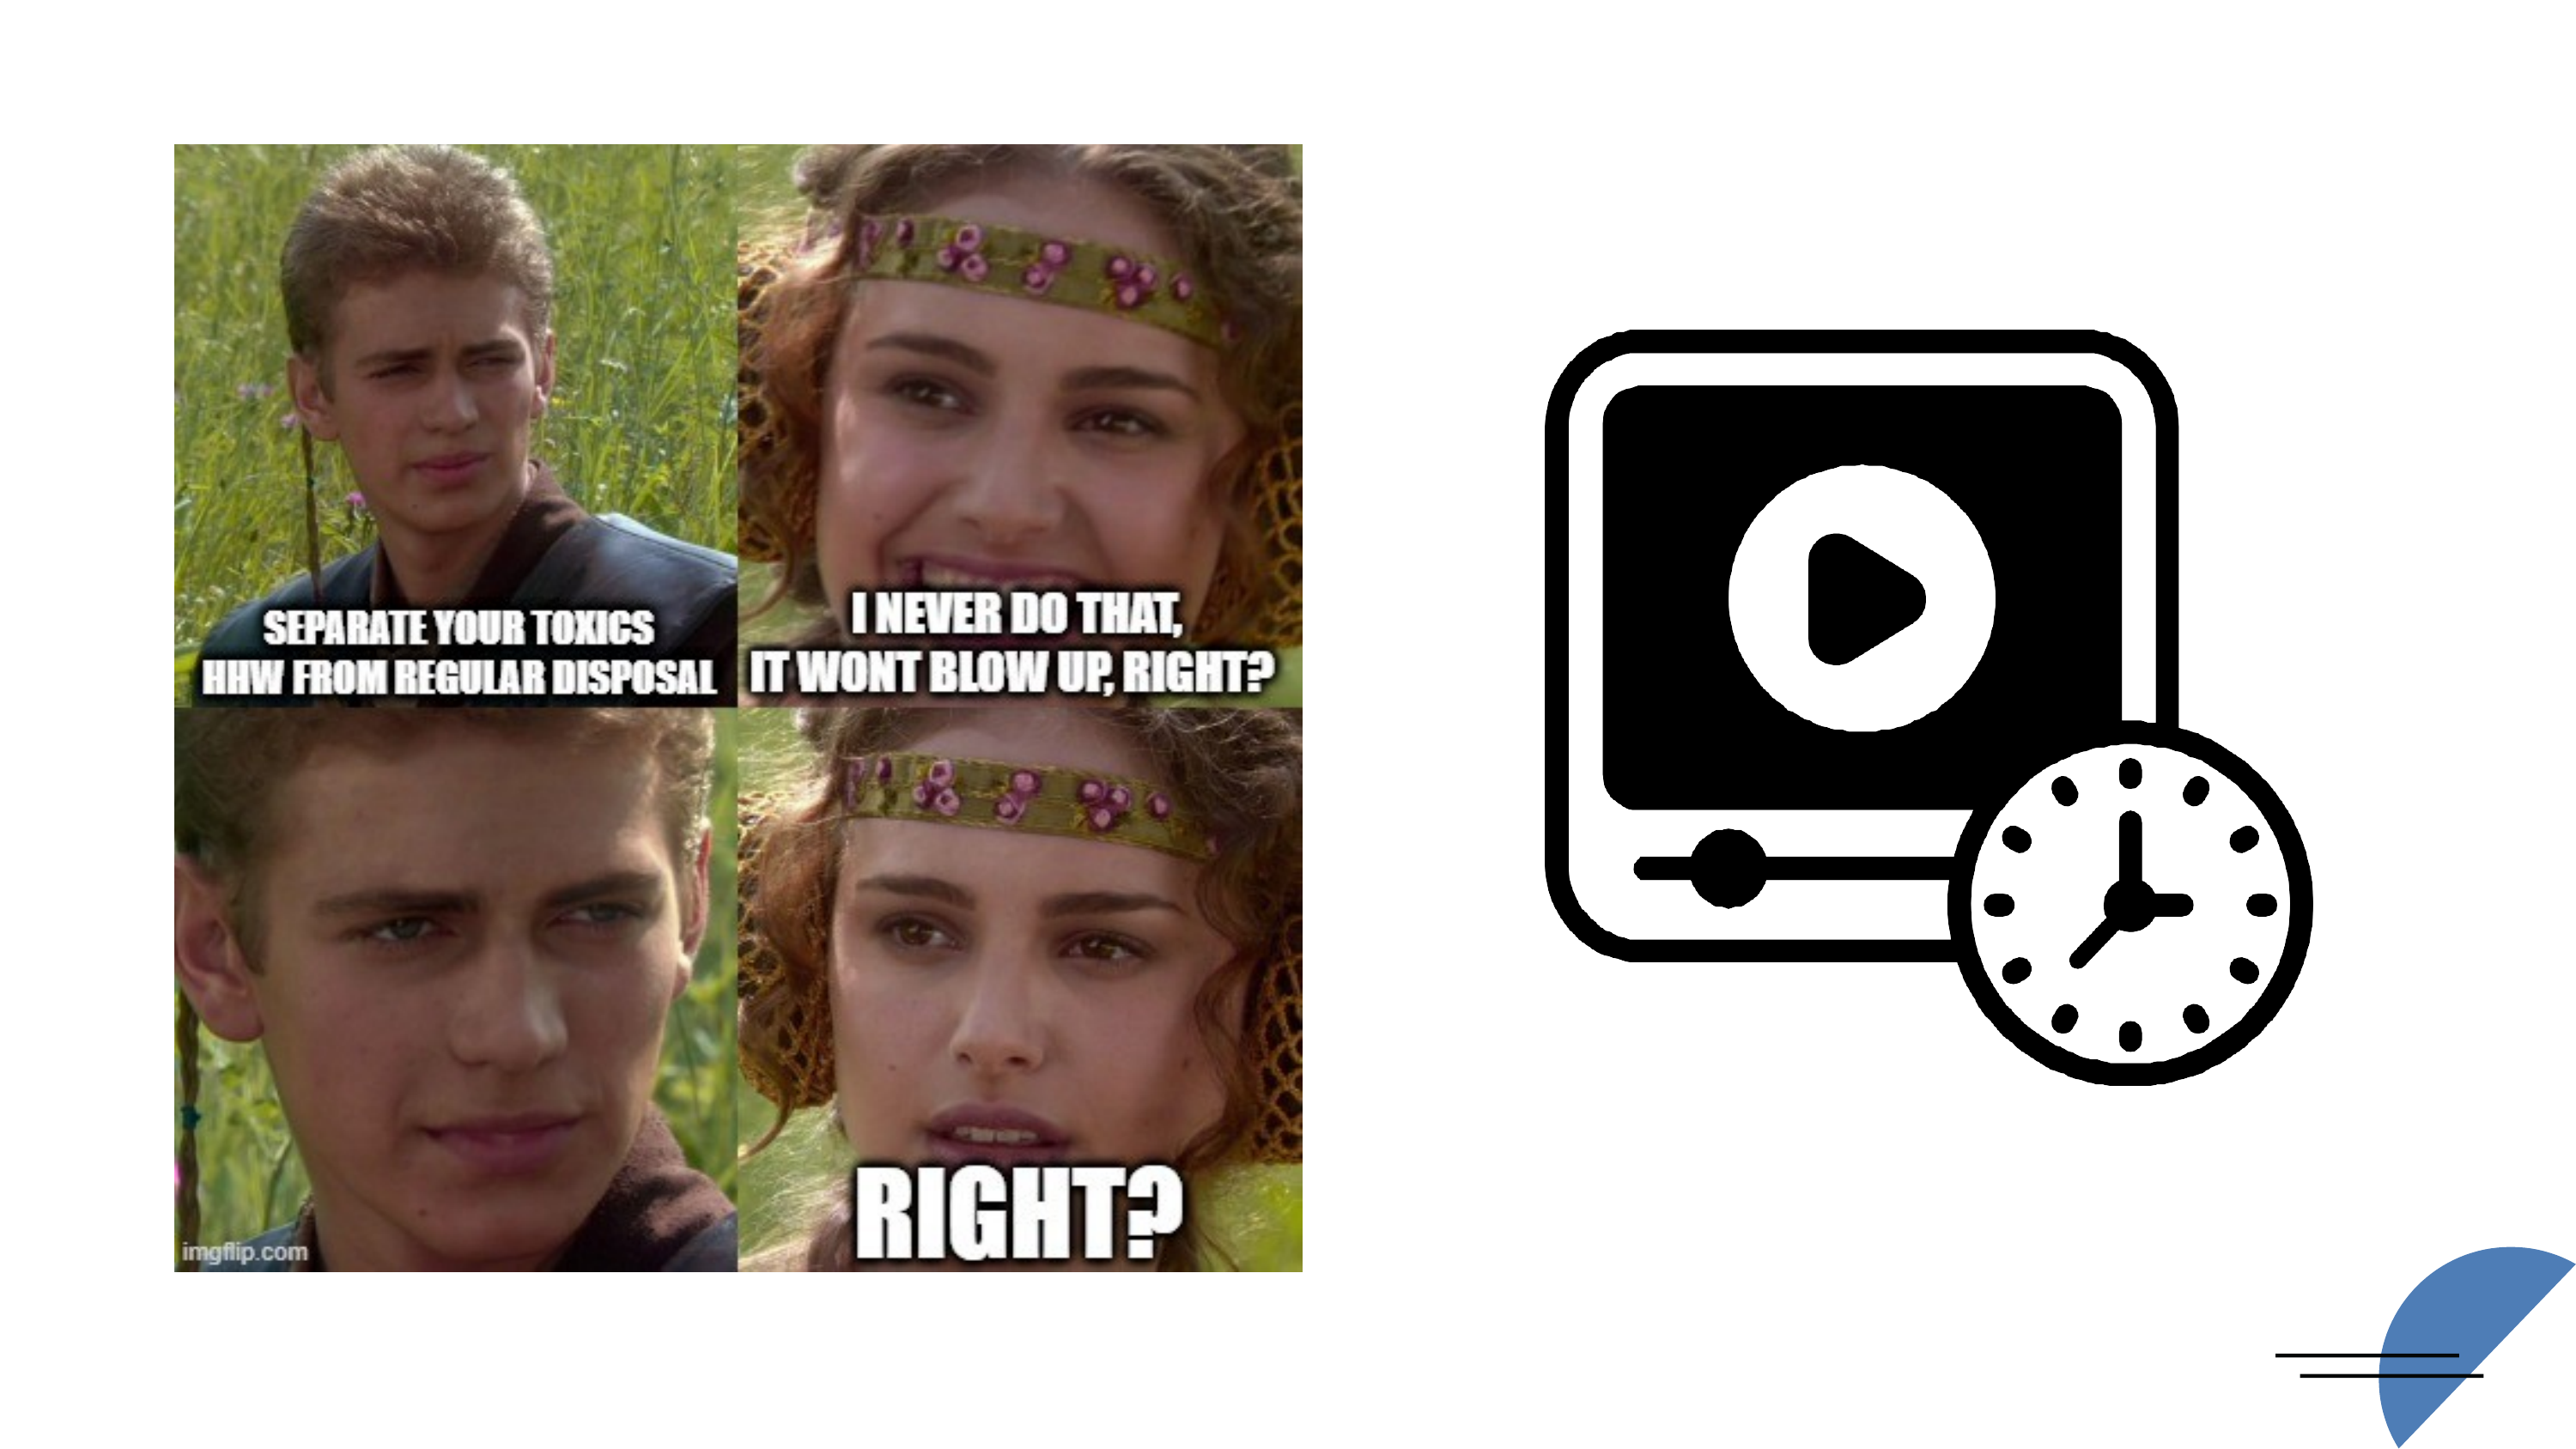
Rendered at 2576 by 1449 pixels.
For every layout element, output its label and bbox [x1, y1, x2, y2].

picture [174, 144, 1303, 1272]
text_box [2275, 1246, 2576, 1449]
picture [1544, 330, 2313, 1086]
